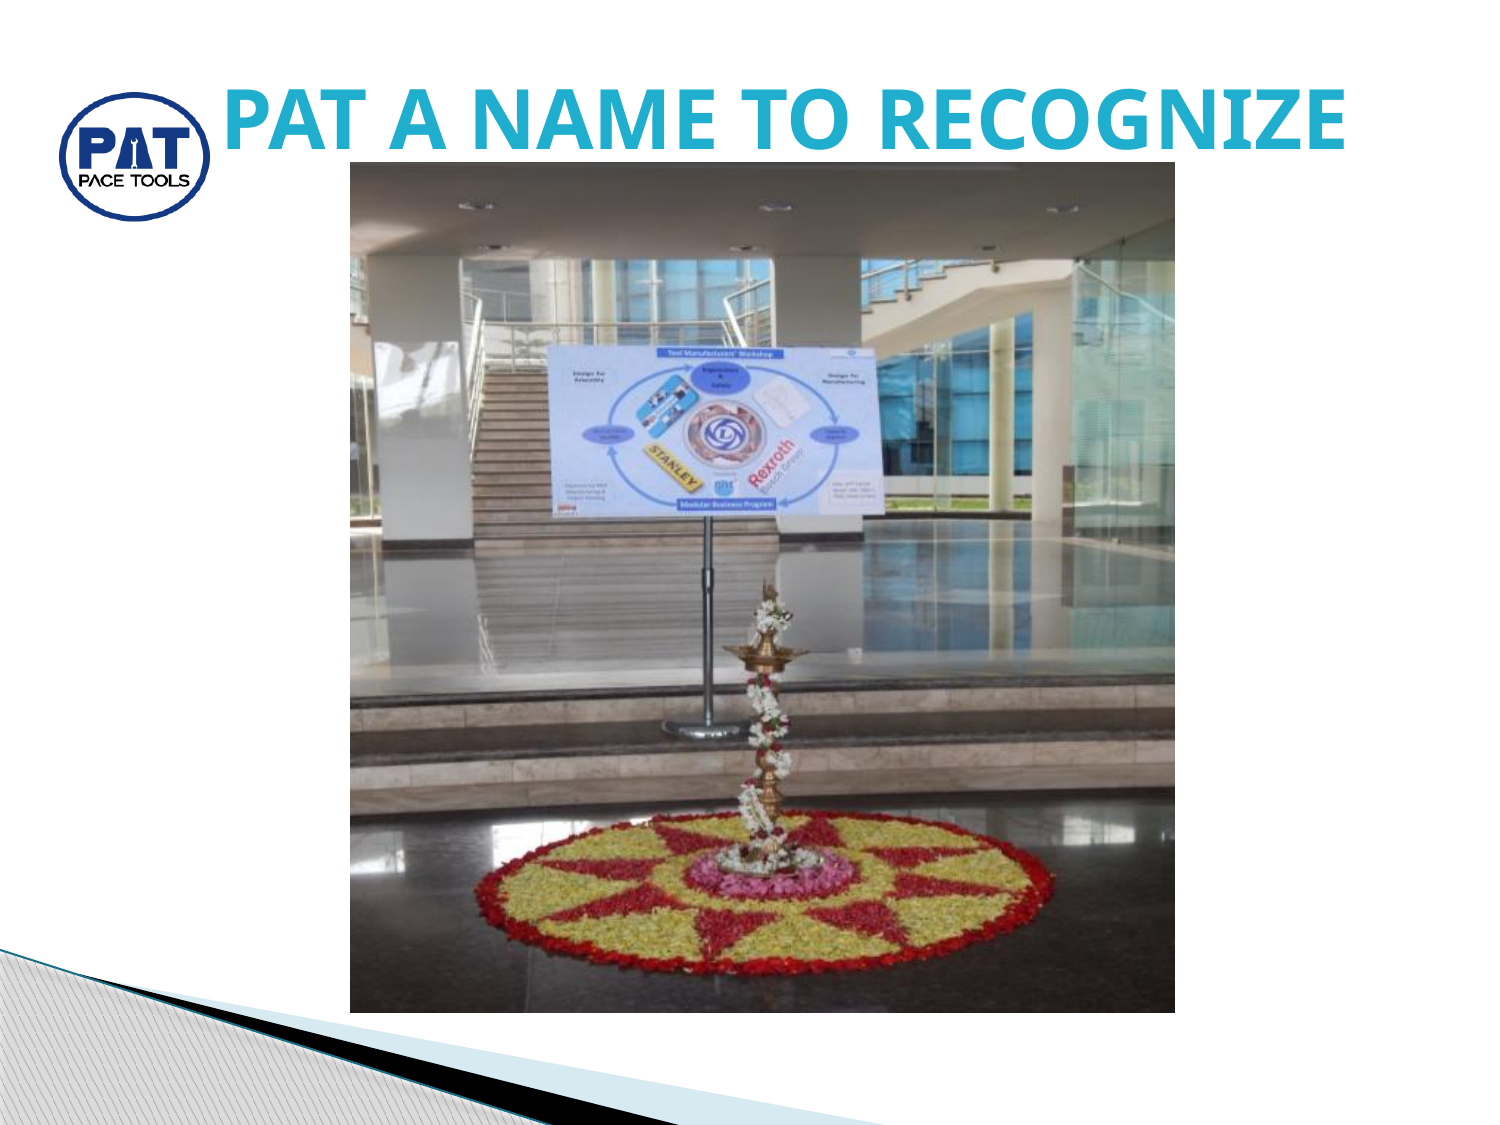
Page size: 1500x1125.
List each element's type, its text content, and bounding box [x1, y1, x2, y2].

picture [46, 81, 223, 233]
text_box PAT A NAME TO RECOGNIZE [74, 45, 1425, 188]
picture [349, 162, 1176, 1013]
